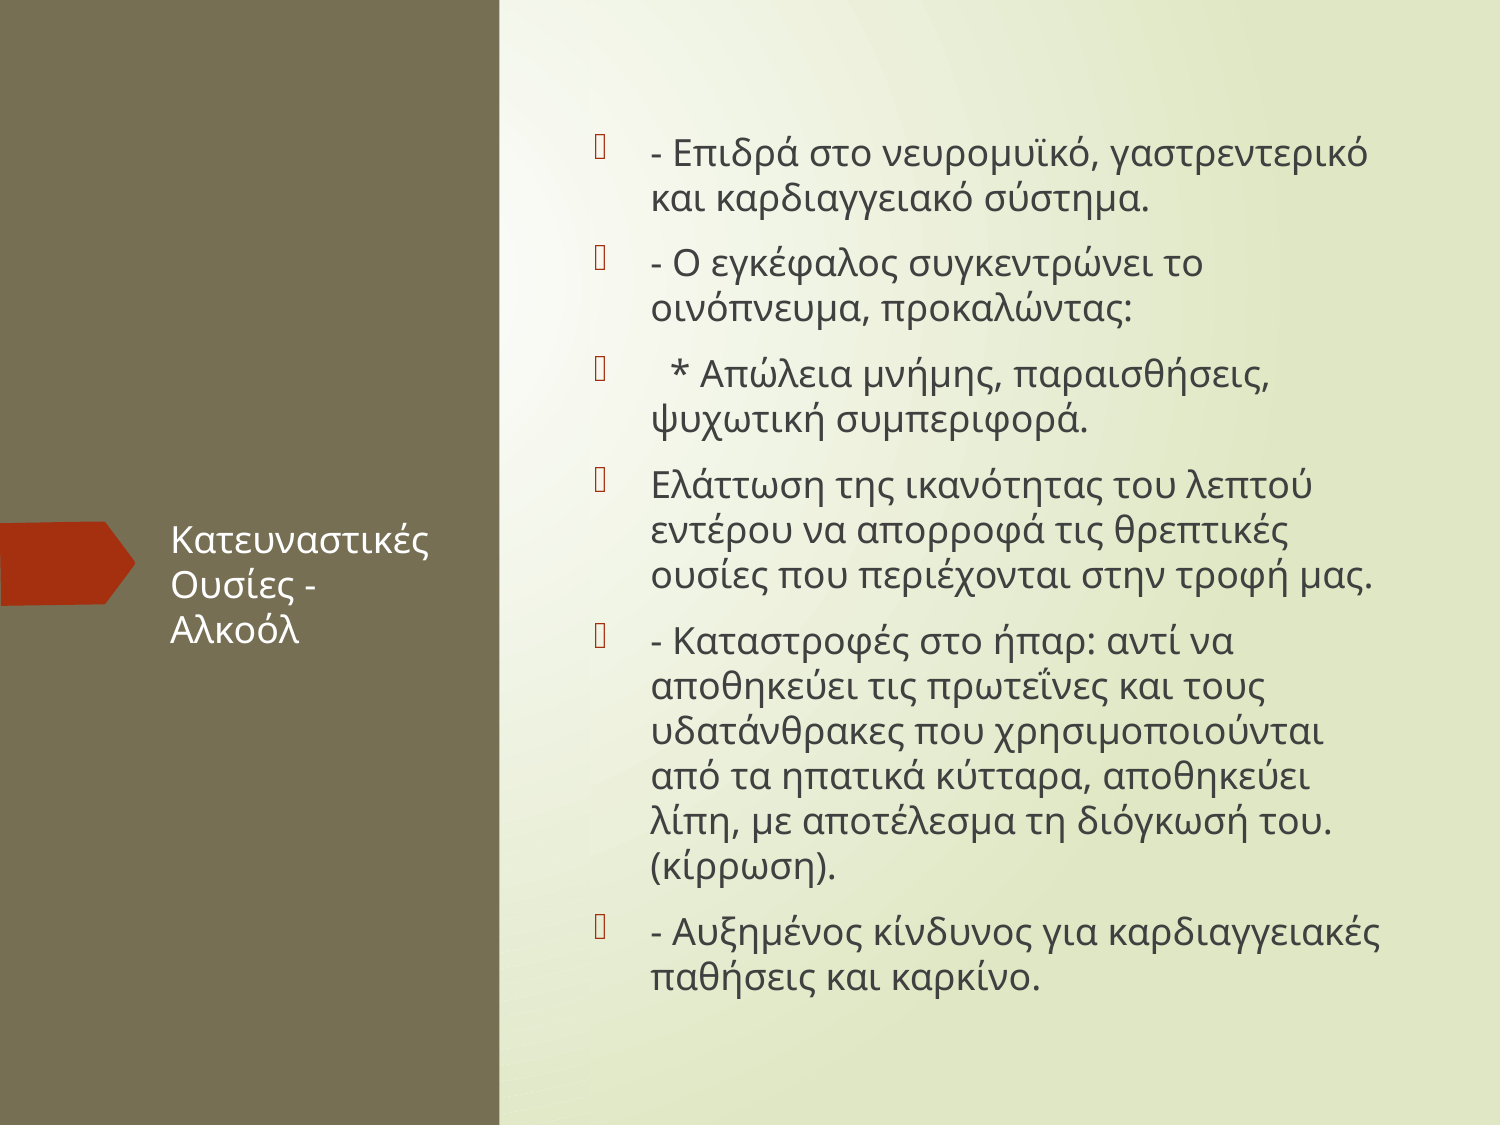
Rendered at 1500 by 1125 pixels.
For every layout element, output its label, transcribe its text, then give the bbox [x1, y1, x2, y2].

text_box [0, 521, 136, 606]
title Κατευναστικές Ουσίες - Αλκοόλ [155, 508, 457, 1006]
text_box [0, 0, 501, 1125]
text_box [589, 0, 1500, 1125]
list - Επιδρά στο νευρομυϊκό, γαστρεντερικό και καρδιαγγειακό σύστημα. - Ο εγκέφαλος συγκεντρώνει το οινόπνευμα, προκαλώντας: * Απώλεια μνήμης, παραισθήσεις, ψυχωτική συμπεριφορά. Ελάττωση της ικανότητας του λεπτού εντέρου να απορροφά τις θρεπτικές ουσίες που περιέχονται στην τροφή μας. - Καταστροφές στο ήπαρ: αντί να αποθηκεύει τις πρωτεΐνες και τους υδατάνθρακες που χρησιμοποιούνται από τα ηπατικά κύτταρα, αποθηκεύει λίπη, με αποτέλεσμα τη διόγκωσή του. (κίρρωση). - Αυξημένος κίνδυνος για καρδιαγγειακές παθήσεις και καρκίνο. [579, 96, 1416, 1030]
